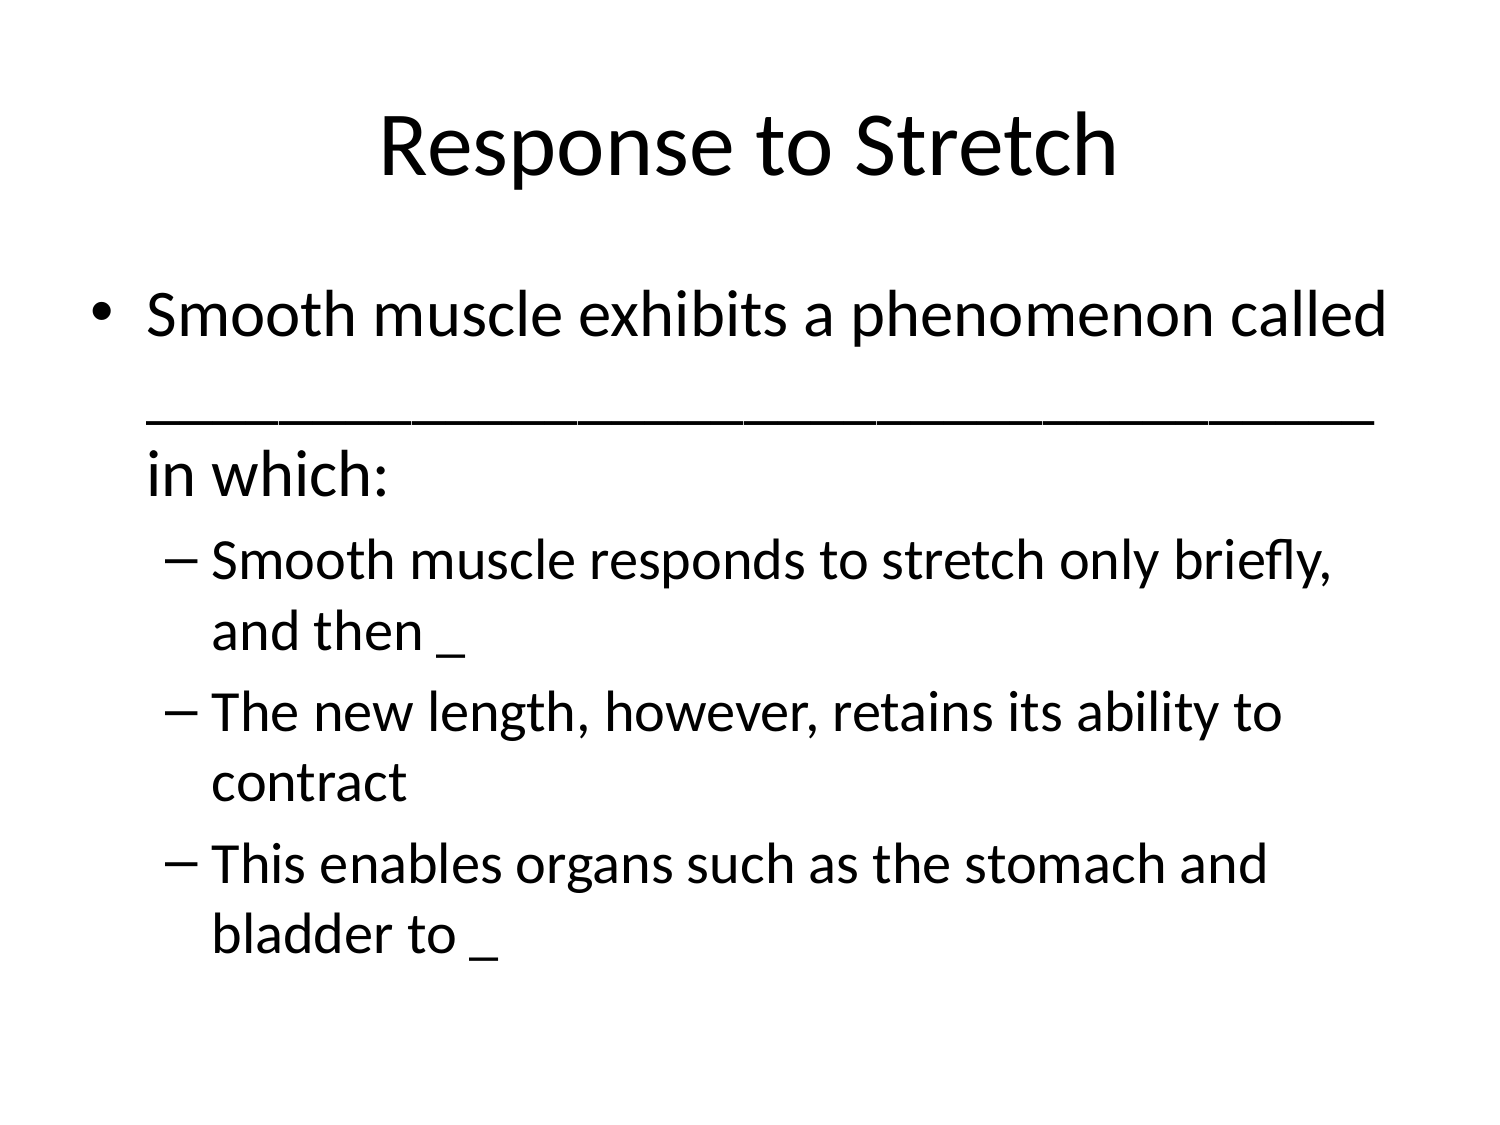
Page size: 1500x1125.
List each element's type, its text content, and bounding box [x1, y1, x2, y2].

title Response to Stretch [75, 45, 1425, 233]
list Smooth muscle exhibits a phenomenon called _____________________________________ in which: Smooth muscle responds to stretch only briefly, and then _ The new length, however, retains its ability to contract This enables organs such as the stomach and bladder to _ [75, 262, 1425, 1005]
